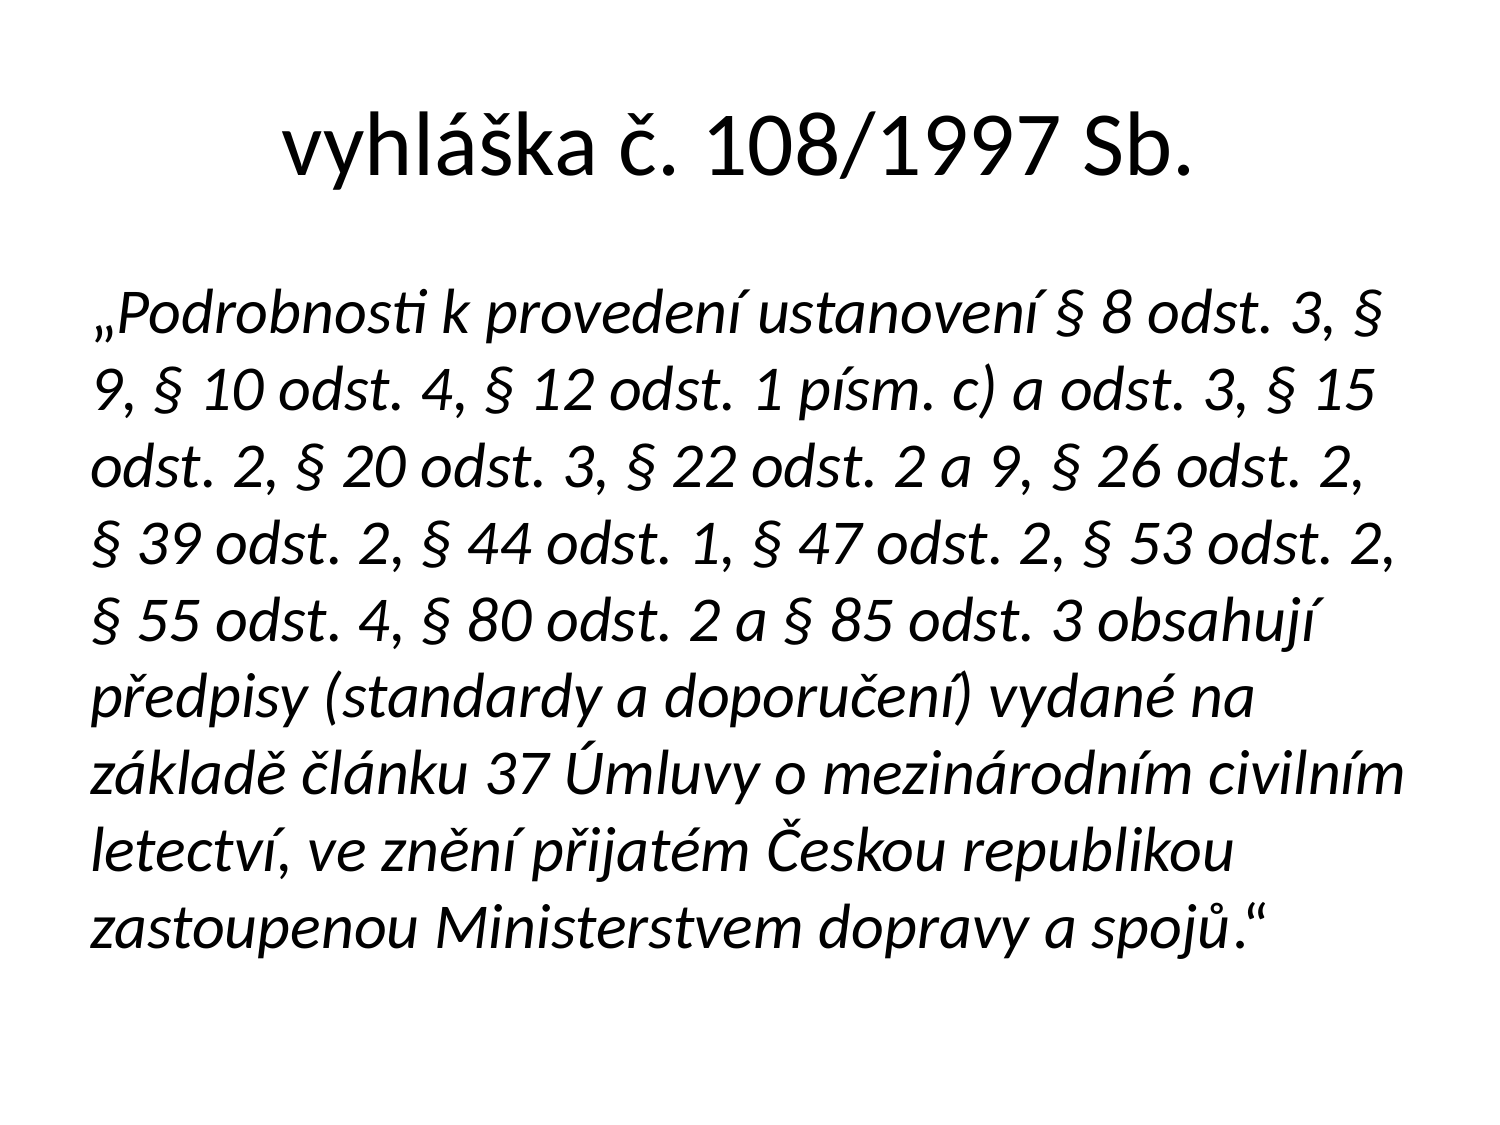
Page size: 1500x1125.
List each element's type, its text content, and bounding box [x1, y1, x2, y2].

title vyhláška č. 108/1997 Sb. [75, 45, 1425, 233]
list „Podrobnosti k provedení ustanovení § 8 odst. 3, § 9, § 10 odst. 4, § 12 odst. 1 písm. c) a odst. 3, § 15 odst. 2, § 20 odst. 3, § 22 odst. 2 a 9, § 26 odst. 2, § 39 odst. 2, § 44 odst. 1, § 47 odst. 2, § 53 odst. 2, § 55 odst. 4, § 80 odst. 2 a § 85 odst. 3 obsahují předpisy (standardy a doporučení) vydané na základě článku 37 Úmluvy o mezinárodním civilním letectví, ve znění přijatém Českou republikou zastoupenou Ministerstvem dopravy a spojů.“ [75, 262, 1425, 1005]
